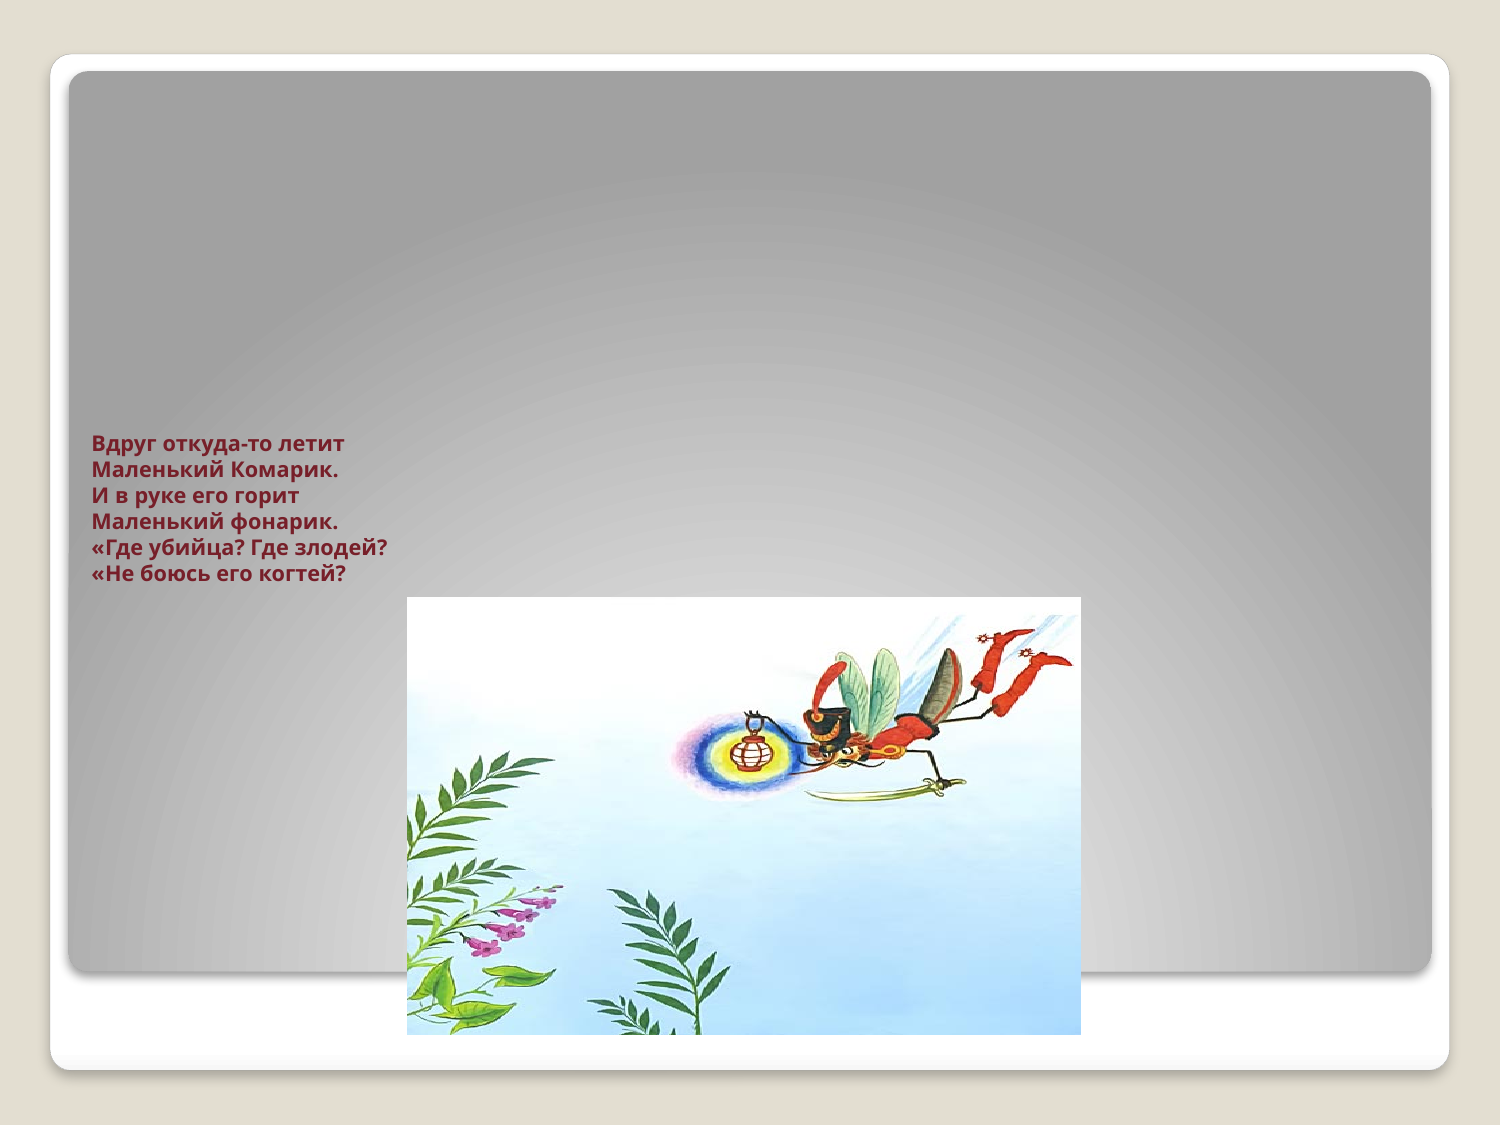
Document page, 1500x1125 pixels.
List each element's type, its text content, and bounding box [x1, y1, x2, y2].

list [407, 597, 1081, 1036]
title Вдруг откуда-то летит Маленький Комарик. И в руке его горит Маленький фонарик. «Где убийца? Где злодей? «Не боюсь его когтей? [76, 420, 1420, 594]
